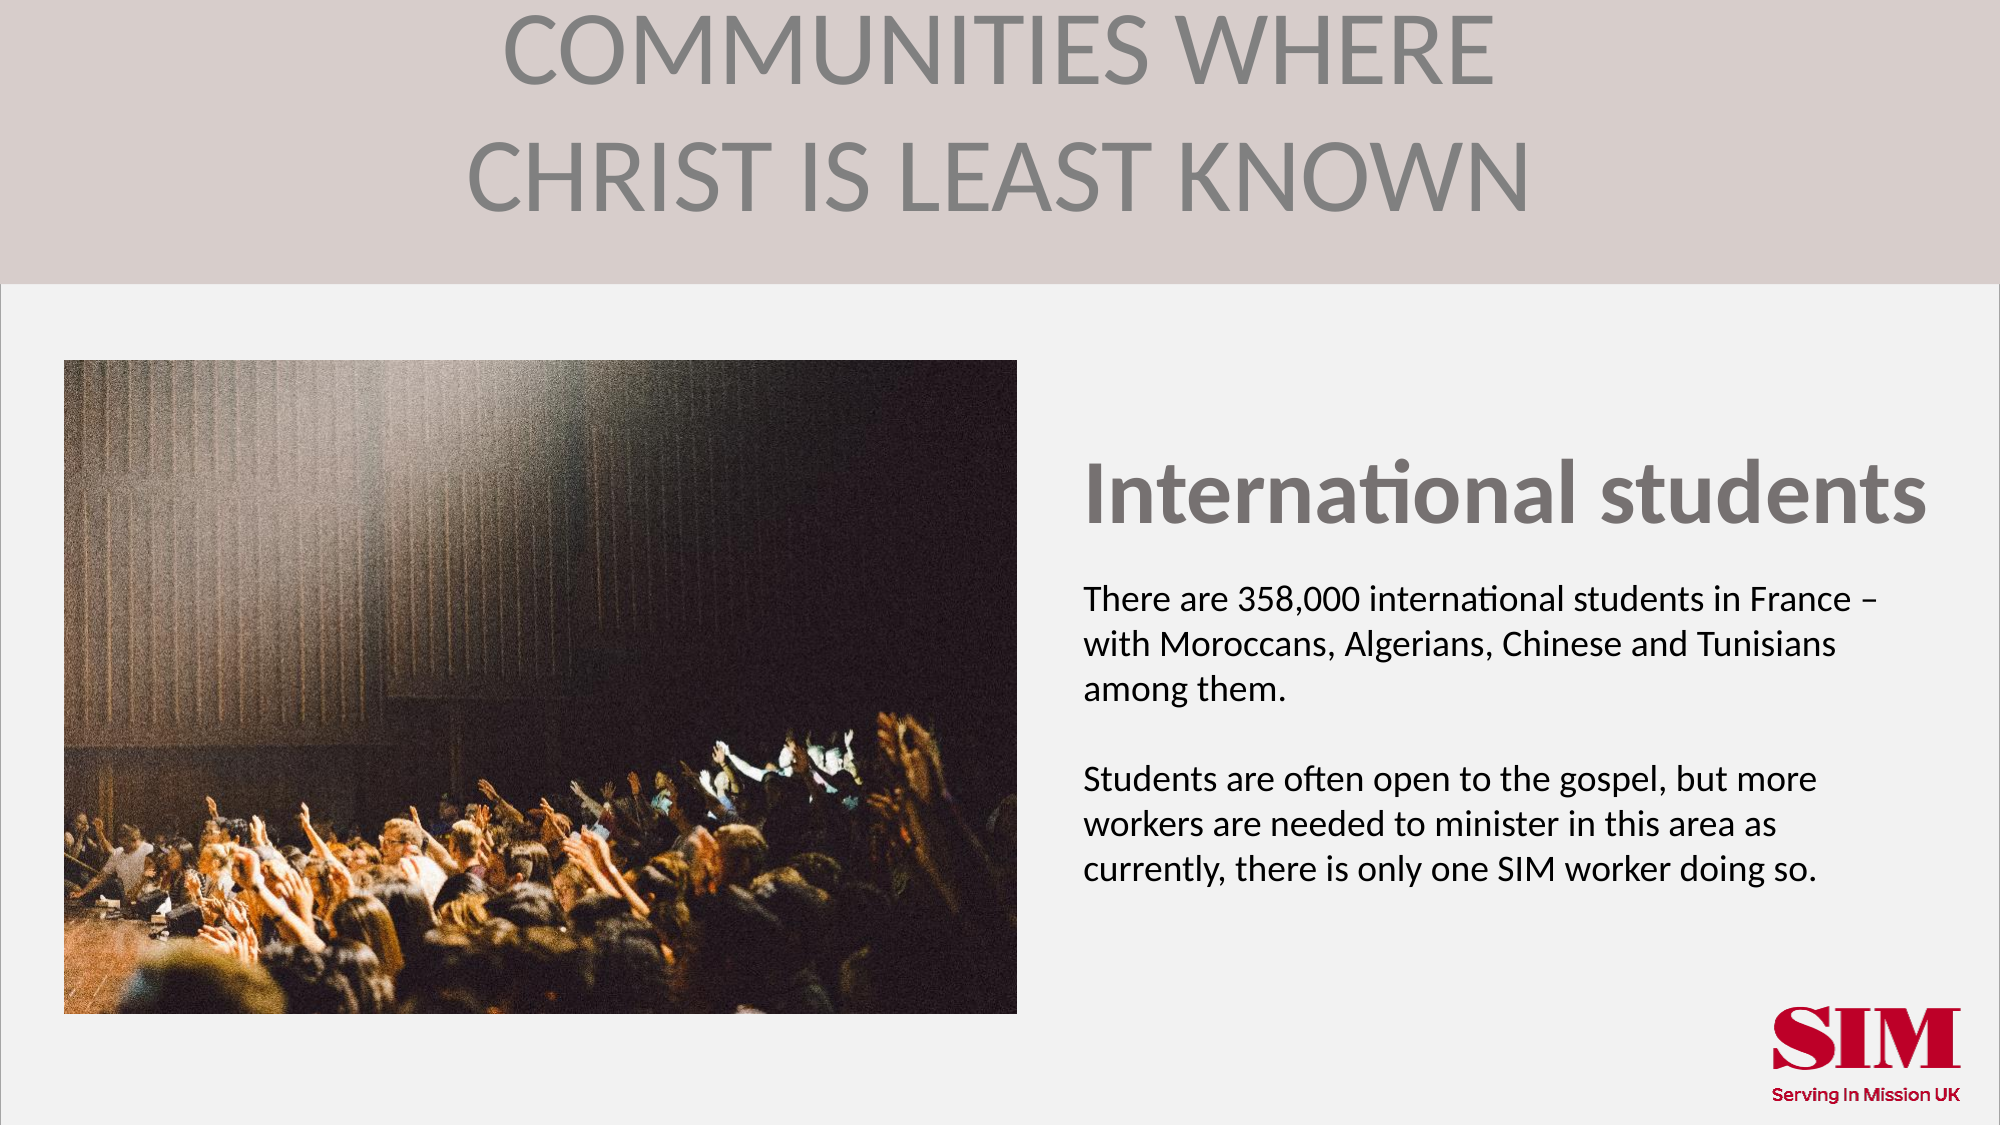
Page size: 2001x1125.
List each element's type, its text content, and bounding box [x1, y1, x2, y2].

picture [1749, 998, 1983, 1111]
text_box [0, 0, 2000, 285]
text_box [0, 285, 2000, 1125]
text_box There are 358,000 international students in France –with Moroccans, Algerians, Chinese and Tunisians among them. Students are often open to the gospel, but more workers are needed to minister in this area as currently, there is only one SIM worker doing so. [1068, 566, 1936, 897]
picture [64, 360, 1017, 1014]
text_box International students [1068, 424, 1980, 549]
text_box COMMUNITIES WHERE CHRIST IS LEAST KNOWN [398, 0, 1602, 241]
